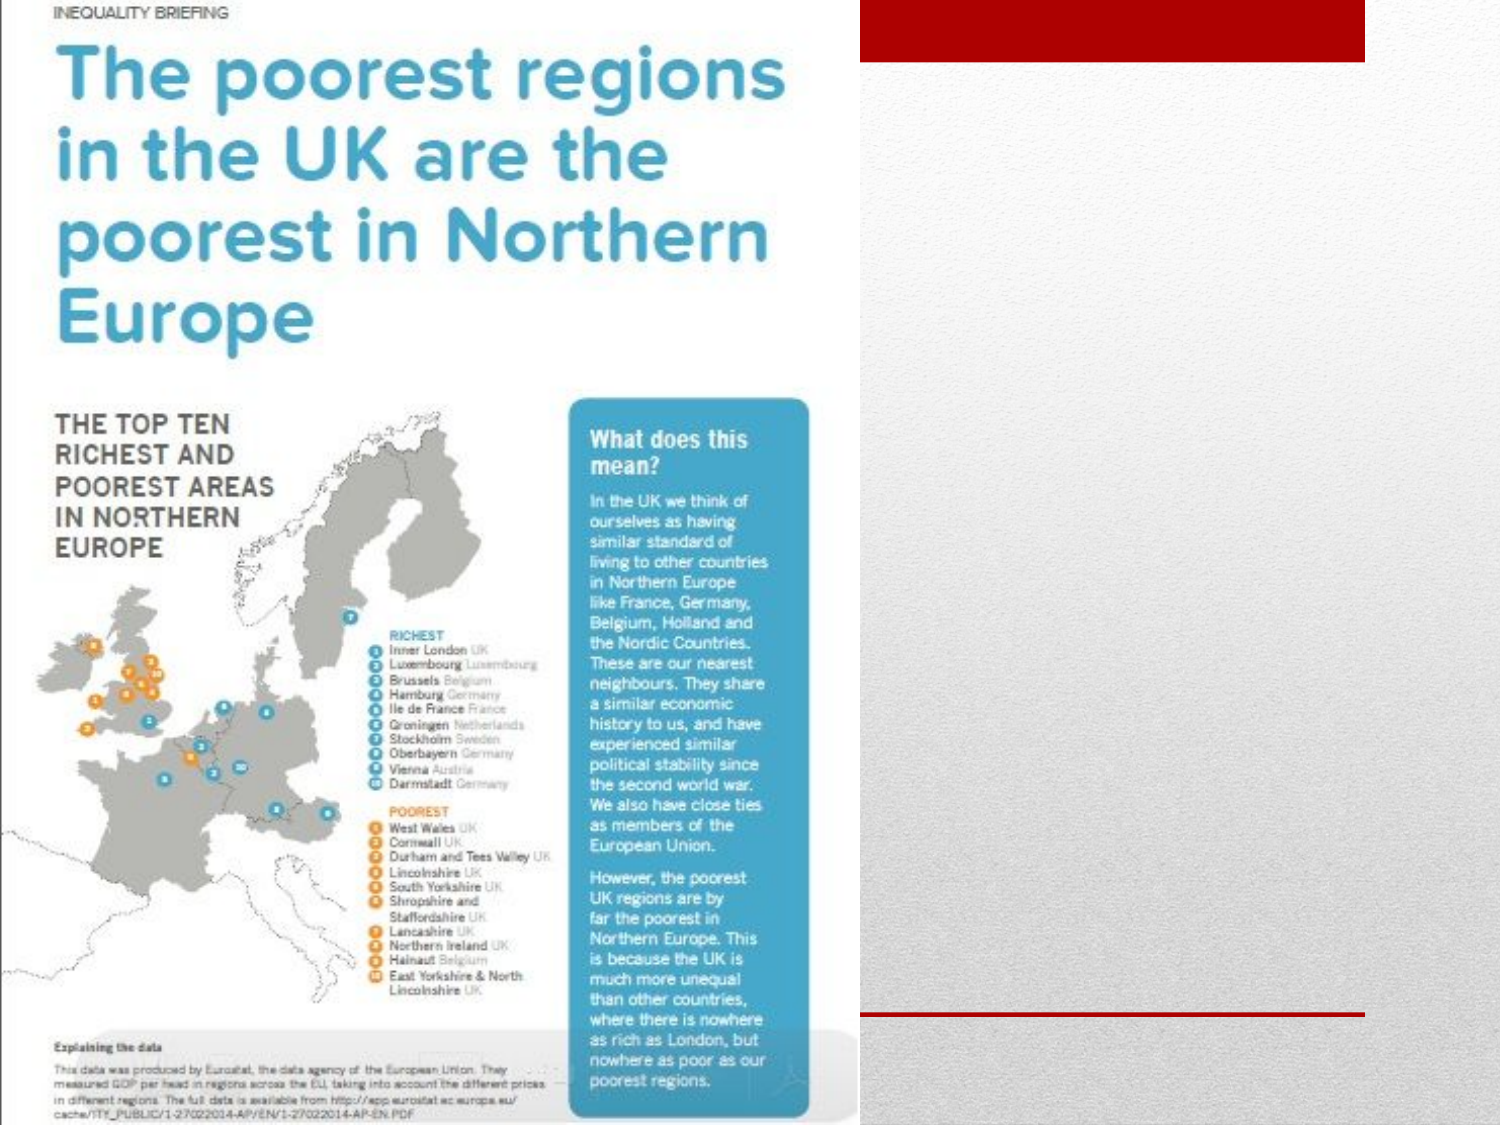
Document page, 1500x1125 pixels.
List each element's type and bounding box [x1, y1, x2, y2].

picture [0, 0, 861, 1125]
